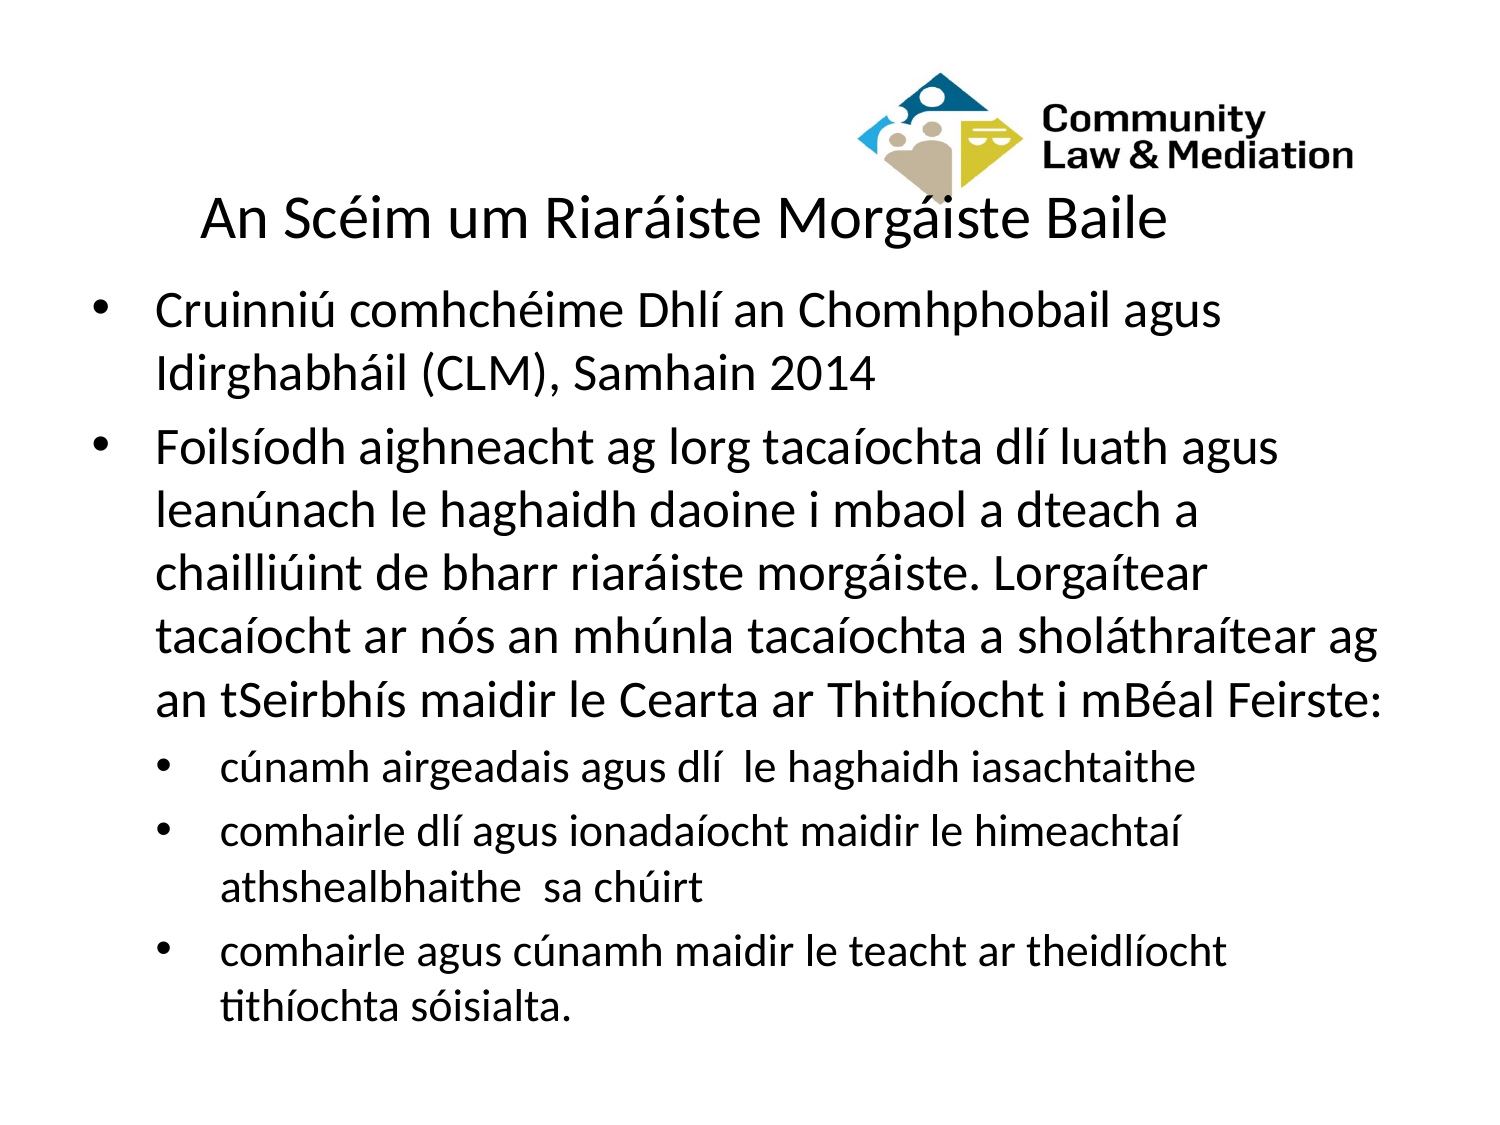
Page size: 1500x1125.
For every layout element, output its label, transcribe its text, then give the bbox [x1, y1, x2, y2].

subtitle Cruinniú comhchéime Dhlí an Chomhphobail agus Idirghabháil (CLM), Samhain 2014 Foilsíodh aighneacht ag lorg tacaíochta dlí luath agus leanúnach le haghaidh daoine i mbaol a dteach a chailliúint de bharr riaráiste morgáiste. Lorgaítear tacaíocht ar nós an mhúnla tacaíochta a sholáthraítear ag an tSeirbhís maidir le Cearta ar Thithíocht i mBéal Feirste: cúnamh airgeadais agus dlí le haghaidh iasachtaithe comhairle dlí agus ionadaíocht maidir le himeachtaí athshealbhaithe sa chúirt comhairle agus cúnamh maidir le teacht ar theidlíocht tithíochta sóisialta. [76, 267, 1424, 1083]
title An Scéim um Riaráiste Morgáiste Baile [112, 160, 1258, 267]
picture [856, 67, 1353, 210]
